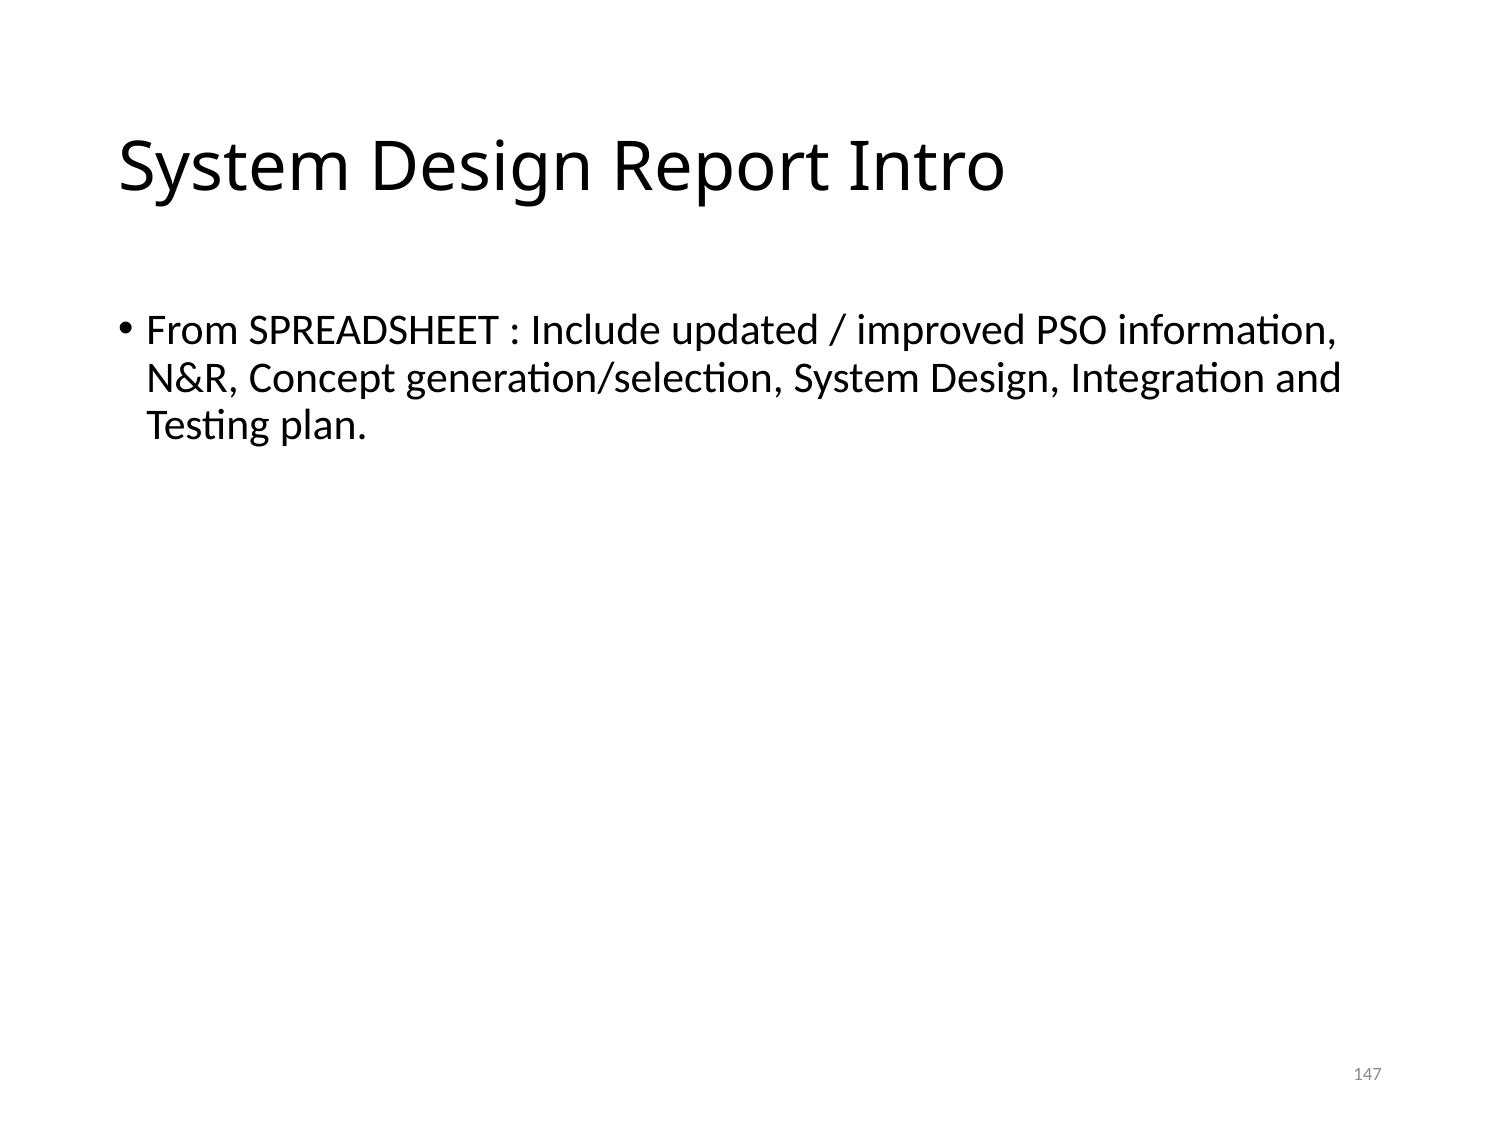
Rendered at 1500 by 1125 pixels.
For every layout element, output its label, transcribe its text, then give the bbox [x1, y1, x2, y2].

slide_number 147 [1059, 1042, 1397, 1103]
list From SPREADSHEET : Include updated / improved PSO information, N&R, Concept generation/selection, System Design, Integration and Testing plan. [103, 299, 1397, 1014]
title System Design Report Intro [103, 59, 1397, 278]
